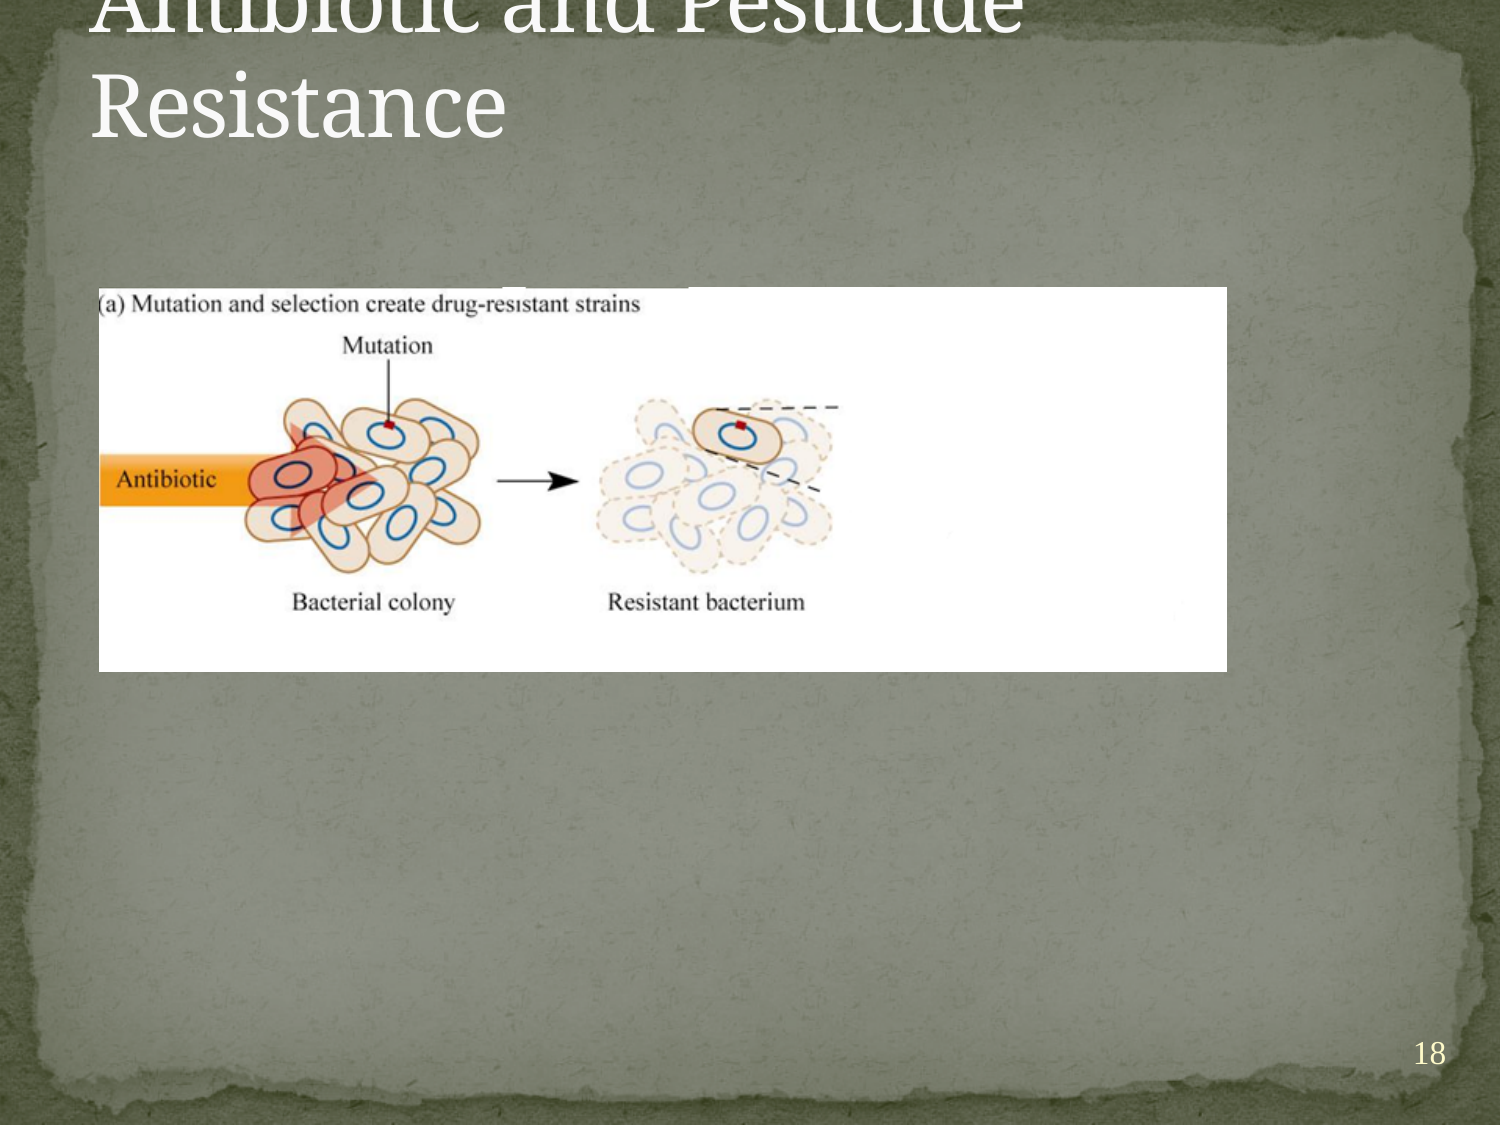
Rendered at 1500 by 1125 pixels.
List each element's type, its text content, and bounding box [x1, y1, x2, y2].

picture [99, 287, 1227, 672]
title Antibiotic and Pesticide Resistance [74, 24, 1425, 163]
slide_number 18 [1379, 1014, 1480, 1089]
